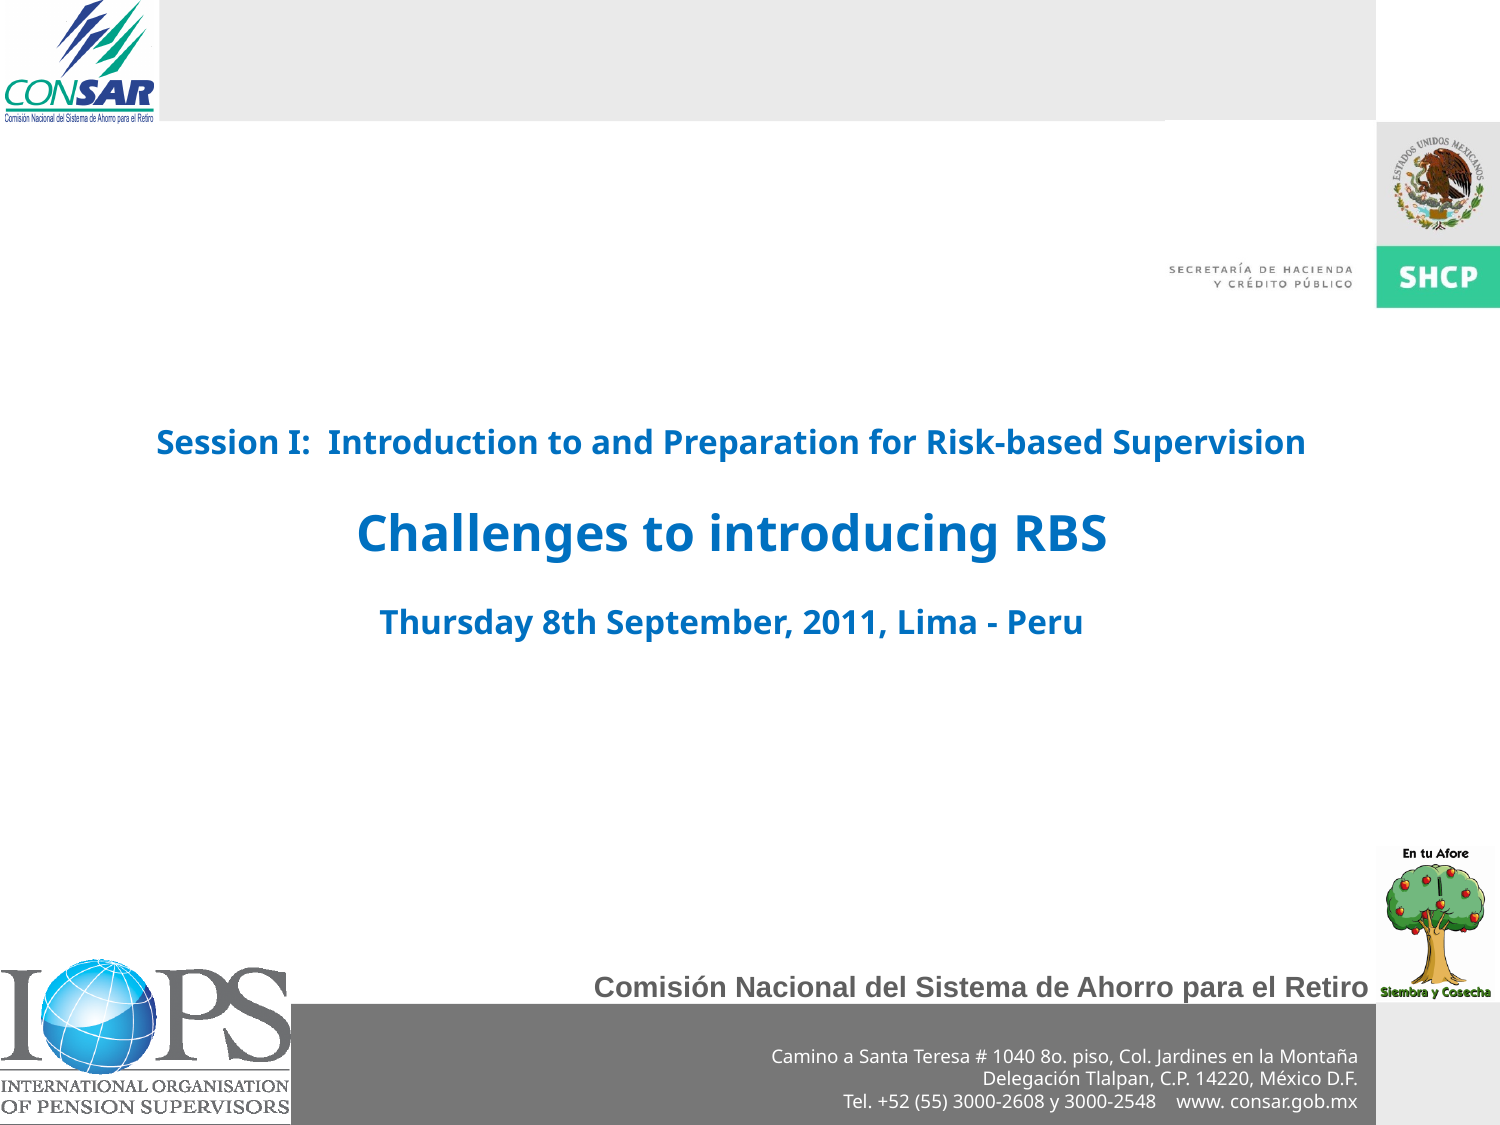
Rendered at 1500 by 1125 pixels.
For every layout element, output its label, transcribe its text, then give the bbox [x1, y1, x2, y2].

picture [0, 959, 291, 1125]
picture [1376, 846, 1495, 1001]
text_box Session I: Introduction to and Preparation for Risk-based Supervision Challenges to introducing RBS Thursday 8th September, 2011, Lima - Peru [68, 371, 1396, 692]
picture [5, 0, 154, 124]
picture [1165, 120, 1500, 310]
text_box Comisión Nacional del Sistema de Ahorro para el Retiro [579, 961, 1385, 1012]
text_box [695, 1012, 1384, 1102]
